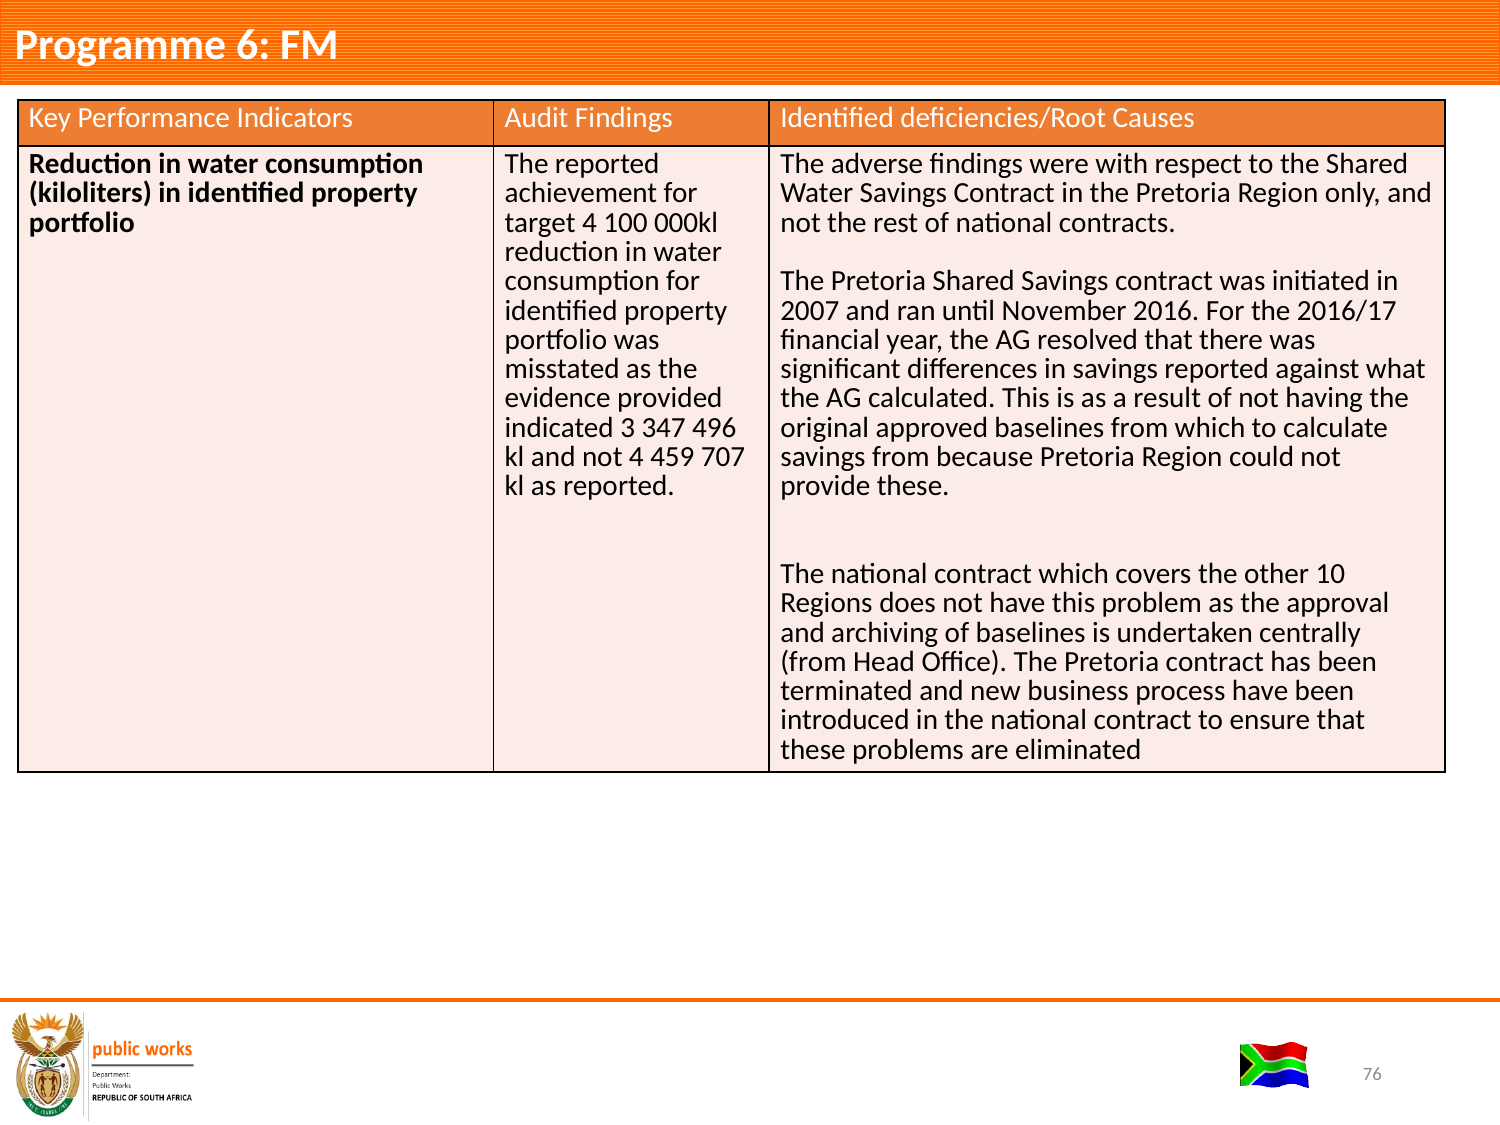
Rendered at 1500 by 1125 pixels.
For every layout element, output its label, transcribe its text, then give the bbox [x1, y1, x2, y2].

table_header Audit Findings [494, 101, 768, 145]
table_cell Reduction in water consumption (kiloliters) in identified property portfolio [19, 147, 493, 771]
table_header Key Performance Indicators [19, 101, 493, 145]
table_cell The adverse findings were with respect to the Shared Water Savings Contract in the Pretoria Region only, and not the rest of national contracts. The Pretoria Shared Savings contract was initiated in 2007 and ran until November 2016. For the 2016/17 financial year, the AG resolved that there was significant differences in savings reported against what the AG calculated. This is as a result of not having the original approved baselines from which to calculate savings from because Pretoria Region could not provide these. The national contract which covers the other 10 Regions does not have this problem as the approval and archiving of baselines is undertaken centrally (from Head Office). The Pretoria contract has been terminated and new business process have been introduced in the national contract to ensure that these problems are eliminated [770, 147, 1444, 771]
table_cell The reported achievement for target 4 100 000kl reduction in water consumption for identified property portfolio was misstated as the evidence provided indicated 3 347 496 kl and not 4 459 707 kl as reported. [494, 147, 768, 771]
slide_number 76 [1059, 1042, 1397, 1103]
table_header Identified deficiencies/Root Causes [770, 101, 1444, 145]
picture [1240, 1042, 1309, 1088]
text_box Programme 6: FM [0, 0, 1500, 85]
picture [12, 1012, 238, 1121]
